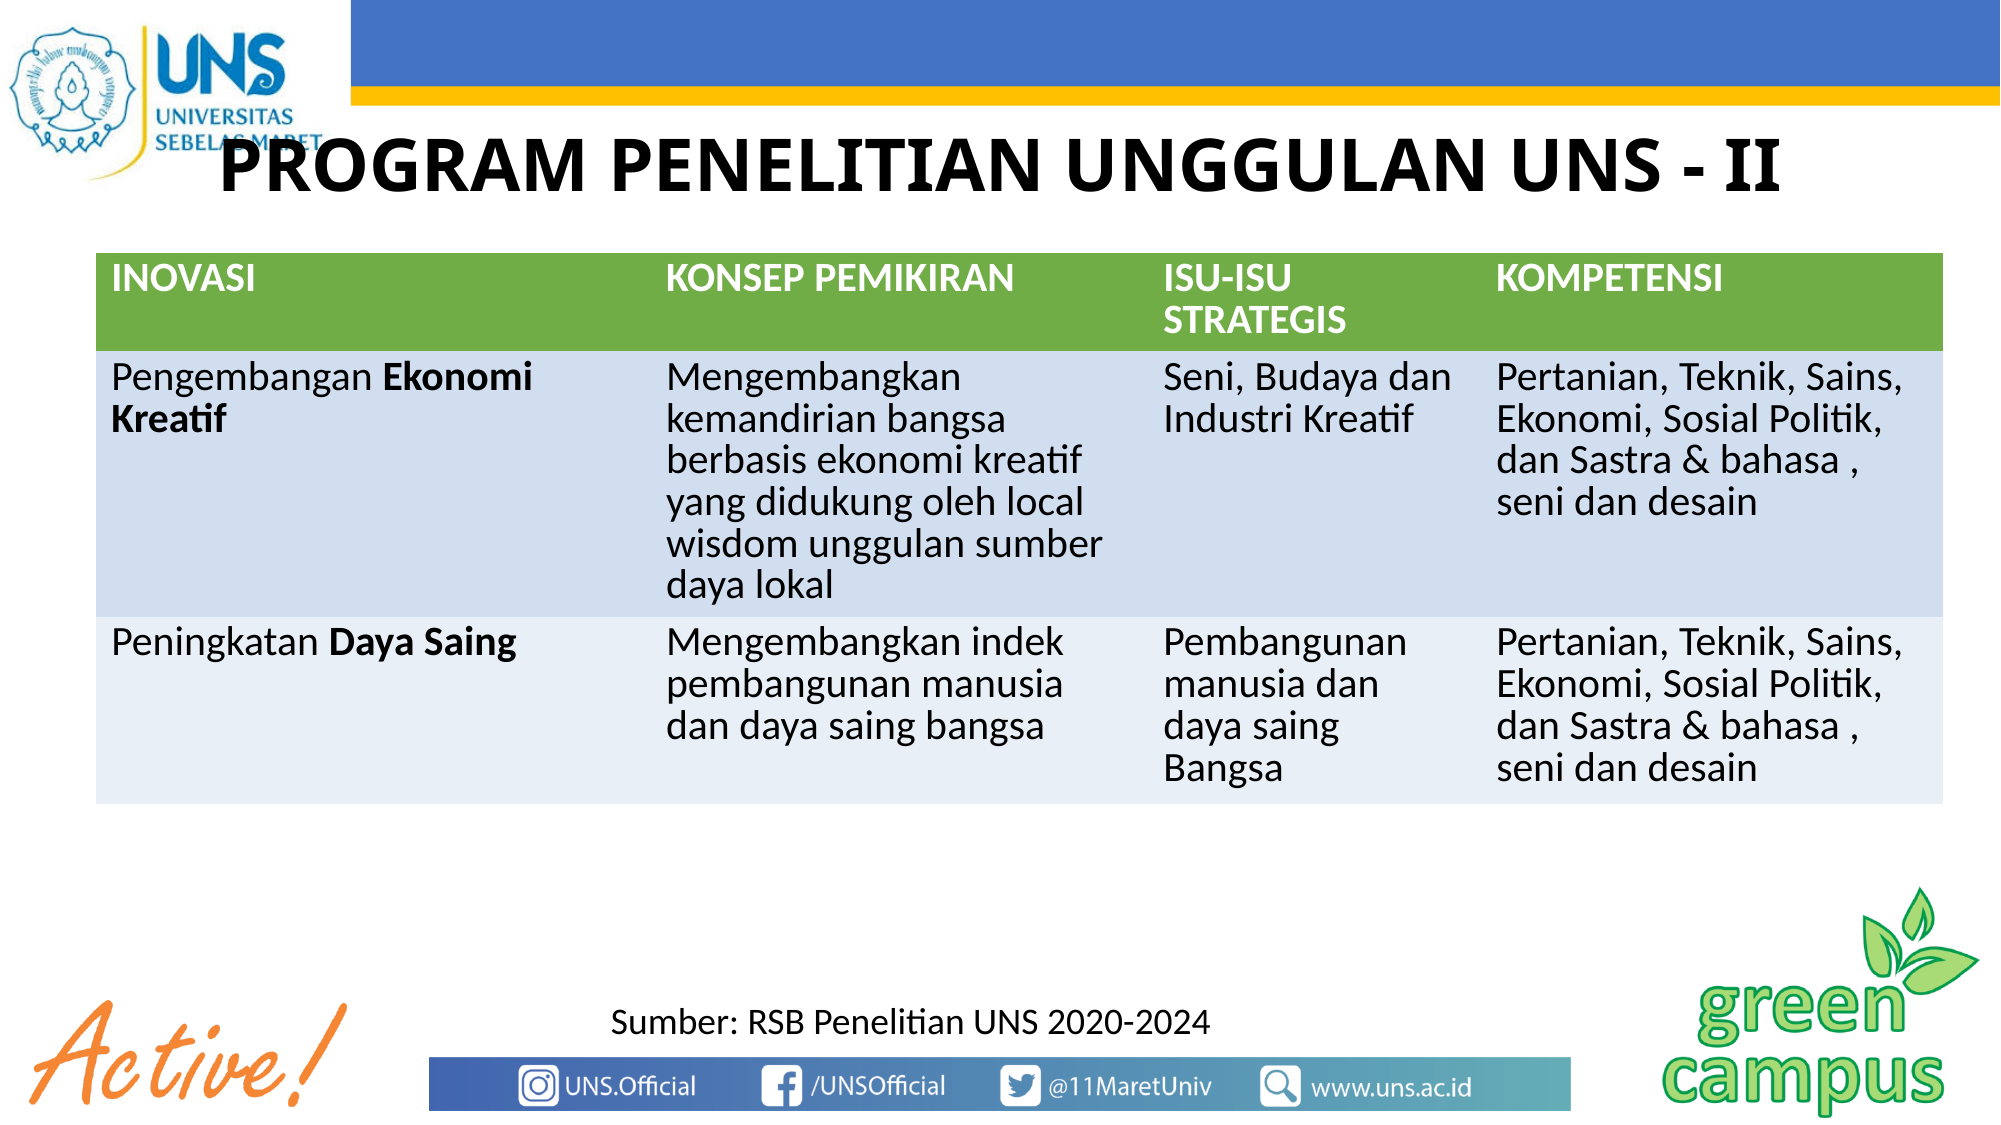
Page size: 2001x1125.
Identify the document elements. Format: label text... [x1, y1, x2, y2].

picture [1662, 886, 1980, 1118]
text_box Sumber: RSB Penelitian UNS 2020-2024 [137, 999, 1685, 1056]
picture [29, 1000, 347, 1107]
table_cell Seni, Budaya dan Industri Kreatif [1148, 351, 1481, 617]
picture [0, 0, 331, 188]
table_cell Mengembangkan indek pembangunan manusia dan daya saing bangsa [651, 617, 1148, 804]
title PROGRAM PENELITIAN UNGGULAN UNS - II [137, 102, 1863, 234]
table_header KONSEP PEMIKIRAN [651, 253, 1148, 351]
table_cell Mengembangkan kemandirian bangsa berbasis ekonomi kreatif yang didukung oleh local wisdom unggulan sumber daya lokal [651, 351, 1148, 617]
table_cell Pembangunan manusia dan daya saing Bangsa [1148, 617, 1481, 804]
table_cell Pengembangan Ekonomi Kreatif [96, 351, 651, 617]
table_cell Pertanian, Teknik, Sains, Ekonomi, Sosial Politik, dan Sastra & bahasa , seni dan desain [1481, 351, 1943, 617]
table_cell Pertanian, Teknik, Sains, Ekonomi, Sosial Politik, dan Sastra & bahasa , seni dan desain [1481, 617, 1943, 804]
picture [429, 1057, 1571, 1111]
table_cell Peningkatan Daya Saing [96, 617, 651, 804]
table_header ISU-ISU STRATEGIS [1148, 253, 1481, 351]
table_header INOVASI [96, 253, 651, 351]
table_header KOMPETENSI [1481, 253, 1943, 351]
